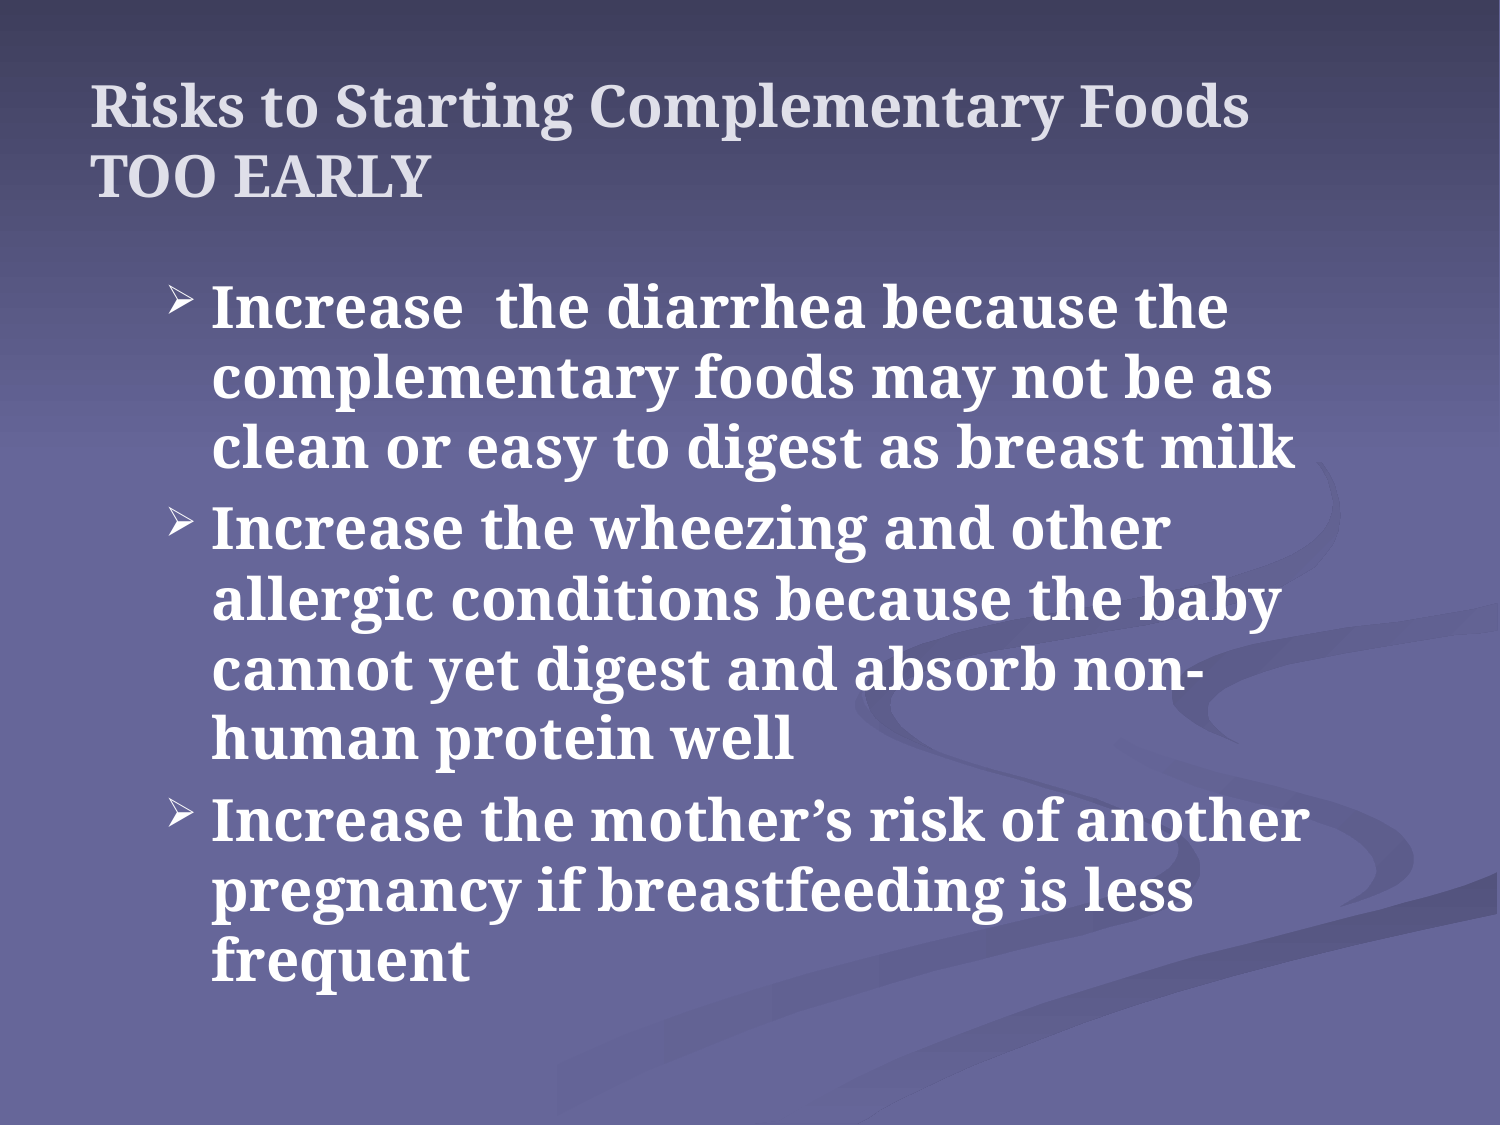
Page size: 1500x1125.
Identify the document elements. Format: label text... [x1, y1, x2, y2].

list Increase the diarrhea because the complementary foods may not be as clean or easy to digest as breast milk Increase the wheezing and other allergic conditions because the baby cannot yet digest and absorb non-human protein well Increase the mother’s risk of another pregnancy if breastfeeding is less frequent [74, 262, 1426, 1006]
title Risks to Starting Complementary Foods TOO EARLY [74, 44, 1426, 233]
